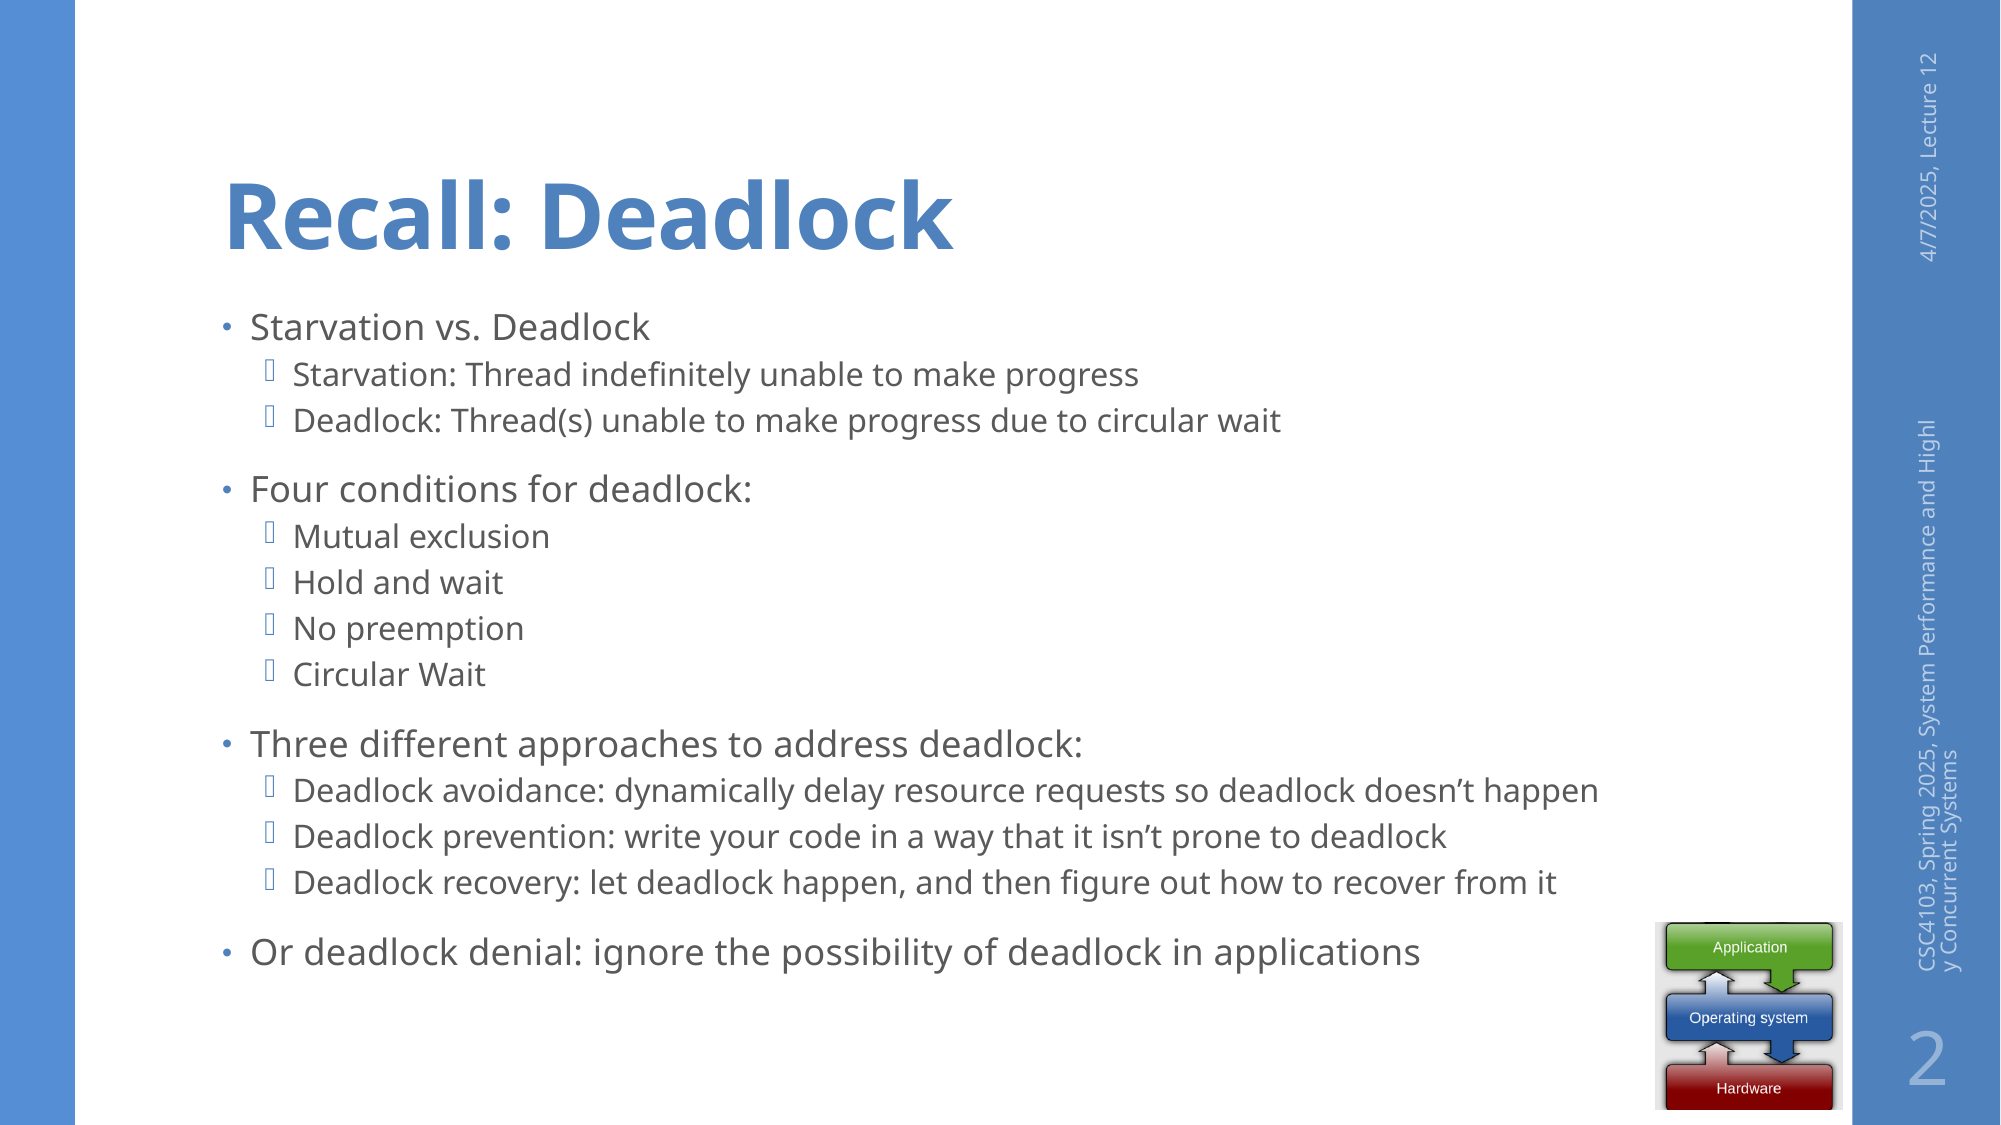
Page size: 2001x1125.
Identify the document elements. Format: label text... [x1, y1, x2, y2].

slide_number 2 [1852, 1012, 2000, 1110]
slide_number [1897, 37, 1958, 351]
picture [1655, 922, 1843, 1110]
footer CSC4103, Spring 2025, System Performance and Highly Concurrent Systems [1897, 400, 1958, 988]
list Starvation vs. Deadlock Starvation: Thread indefinitely unable to make progress Deadlock: Thread(s) unable to make progress due to circular wait Four conditions for deadlock: Mutual exclusion Hold and wait No preemption Circular Wait Three different approaches to address deadlock: Deadlock avoidance: dynamically delay resource requests so deadlock doesn’t happen Deadlock prevention: write your code in a way that it isn’t prone to deadlock Deadlock recovery: let deadlock happen, and then figure out how to recover from it Or deadlock denial: ignore the possibility of deadlock in applications [206, 299, 1617, 1014]
title Recall: Deadlock [206, 48, 1797, 278]
